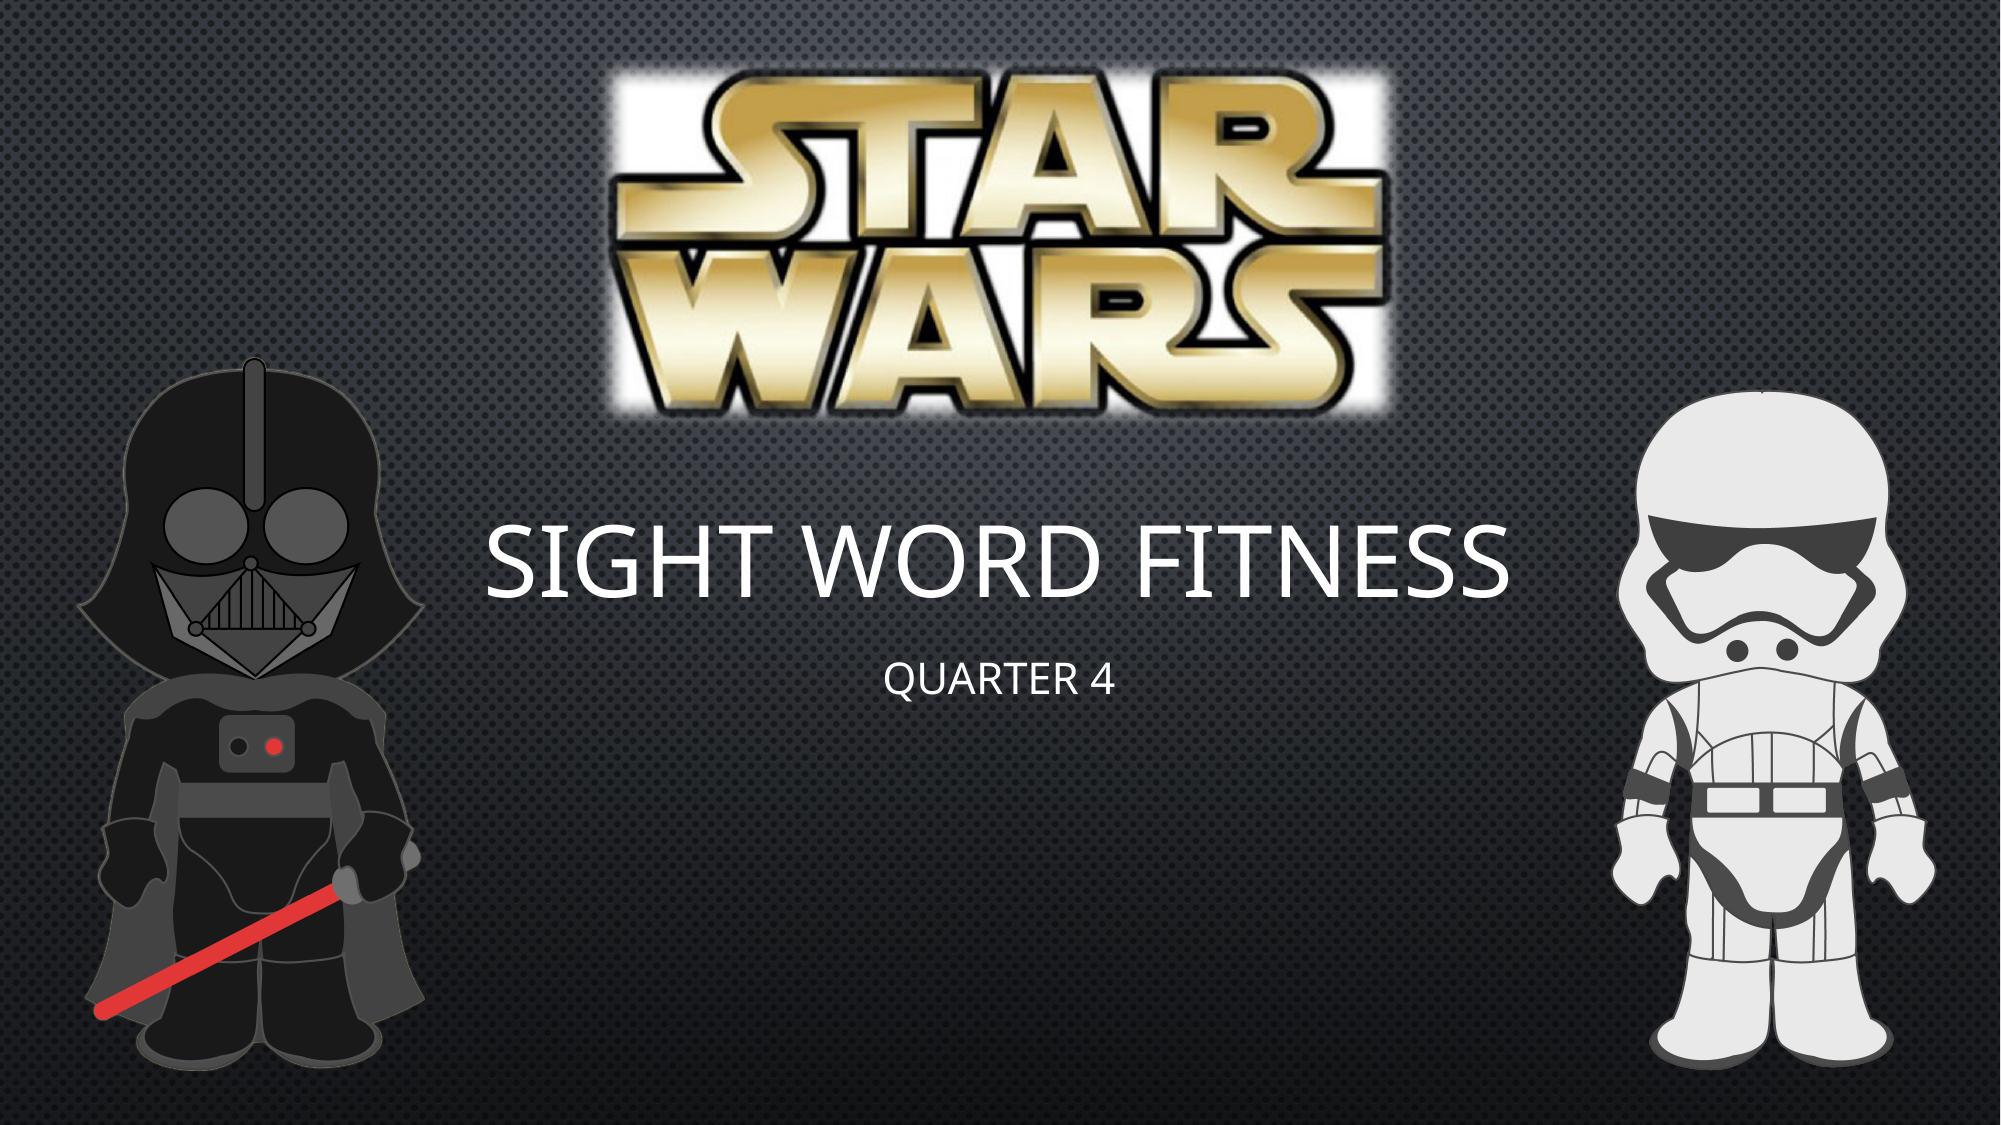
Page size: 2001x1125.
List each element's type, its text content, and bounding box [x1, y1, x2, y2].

subtitle Quarter 4 [425, 642, 1610, 956]
picture [76, 357, 425, 1071]
title Sight Word Fitness [287, 99, 1711, 625]
picture [595, 56, 1403, 427]
picture [1610, 389, 1938, 1071]
